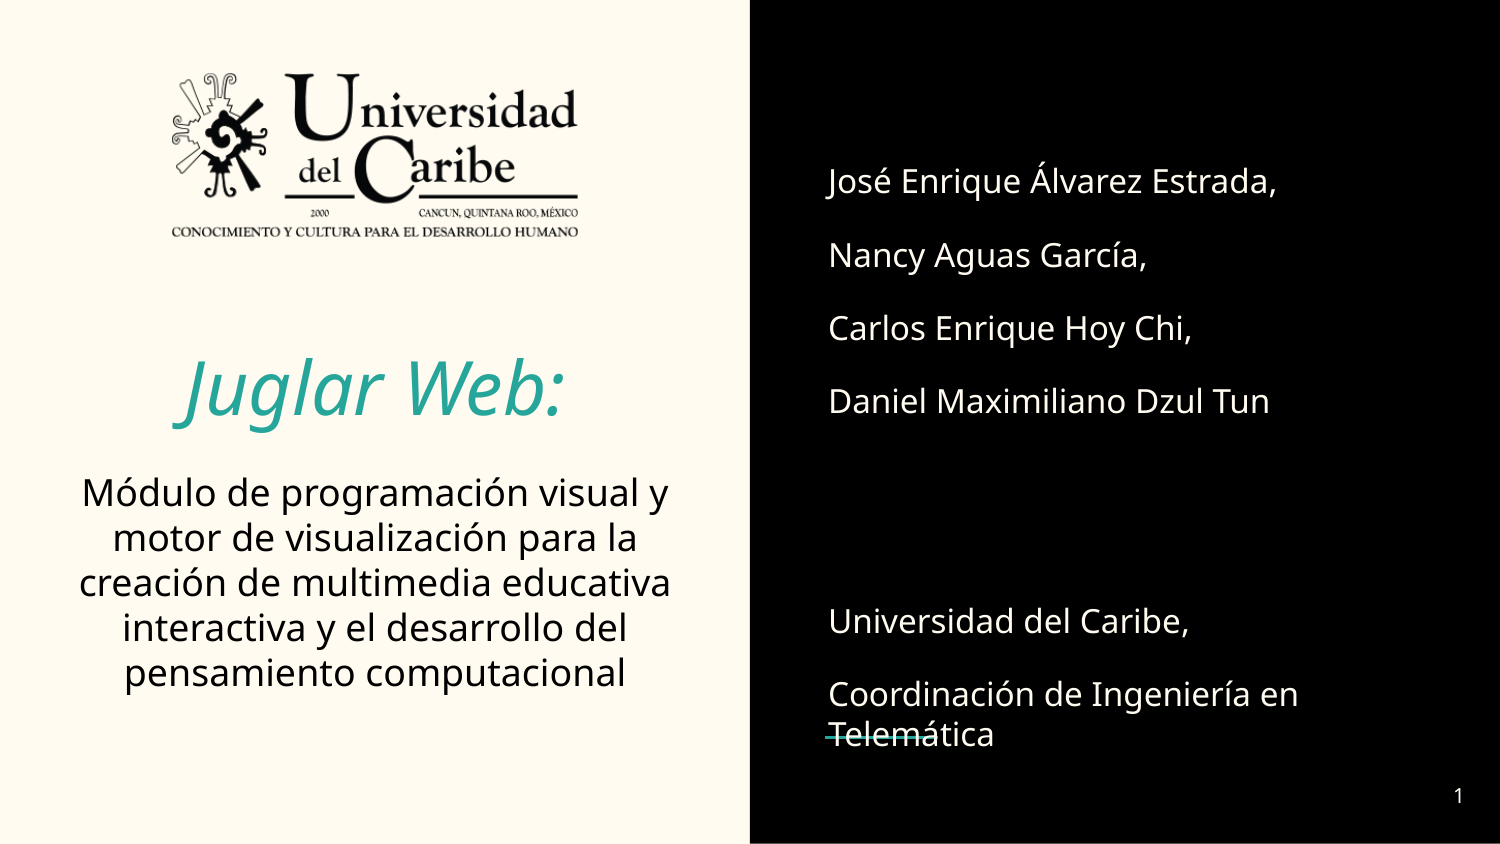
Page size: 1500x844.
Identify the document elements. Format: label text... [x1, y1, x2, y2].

list José Enrique Álvarez Estrada, Nancy Aguas García, Carlos Enrique Hoy Chi, Daniel Maximiliano Dzul Tun Universidad del Caribe, Coordinación de Ingeniería en Telemática [738, 89, 1446, 696]
subtitle Módulo de programación visual y motor de visualización para la creación de multimedia educativa interactiva y el desarrollo del pensamiento computacional [43, 454, 708, 675]
title Juglar Web: [43, 226, 708, 446]
slide_number 1 [1389, 764, 1480, 830]
picture [168, 67, 582, 244]
